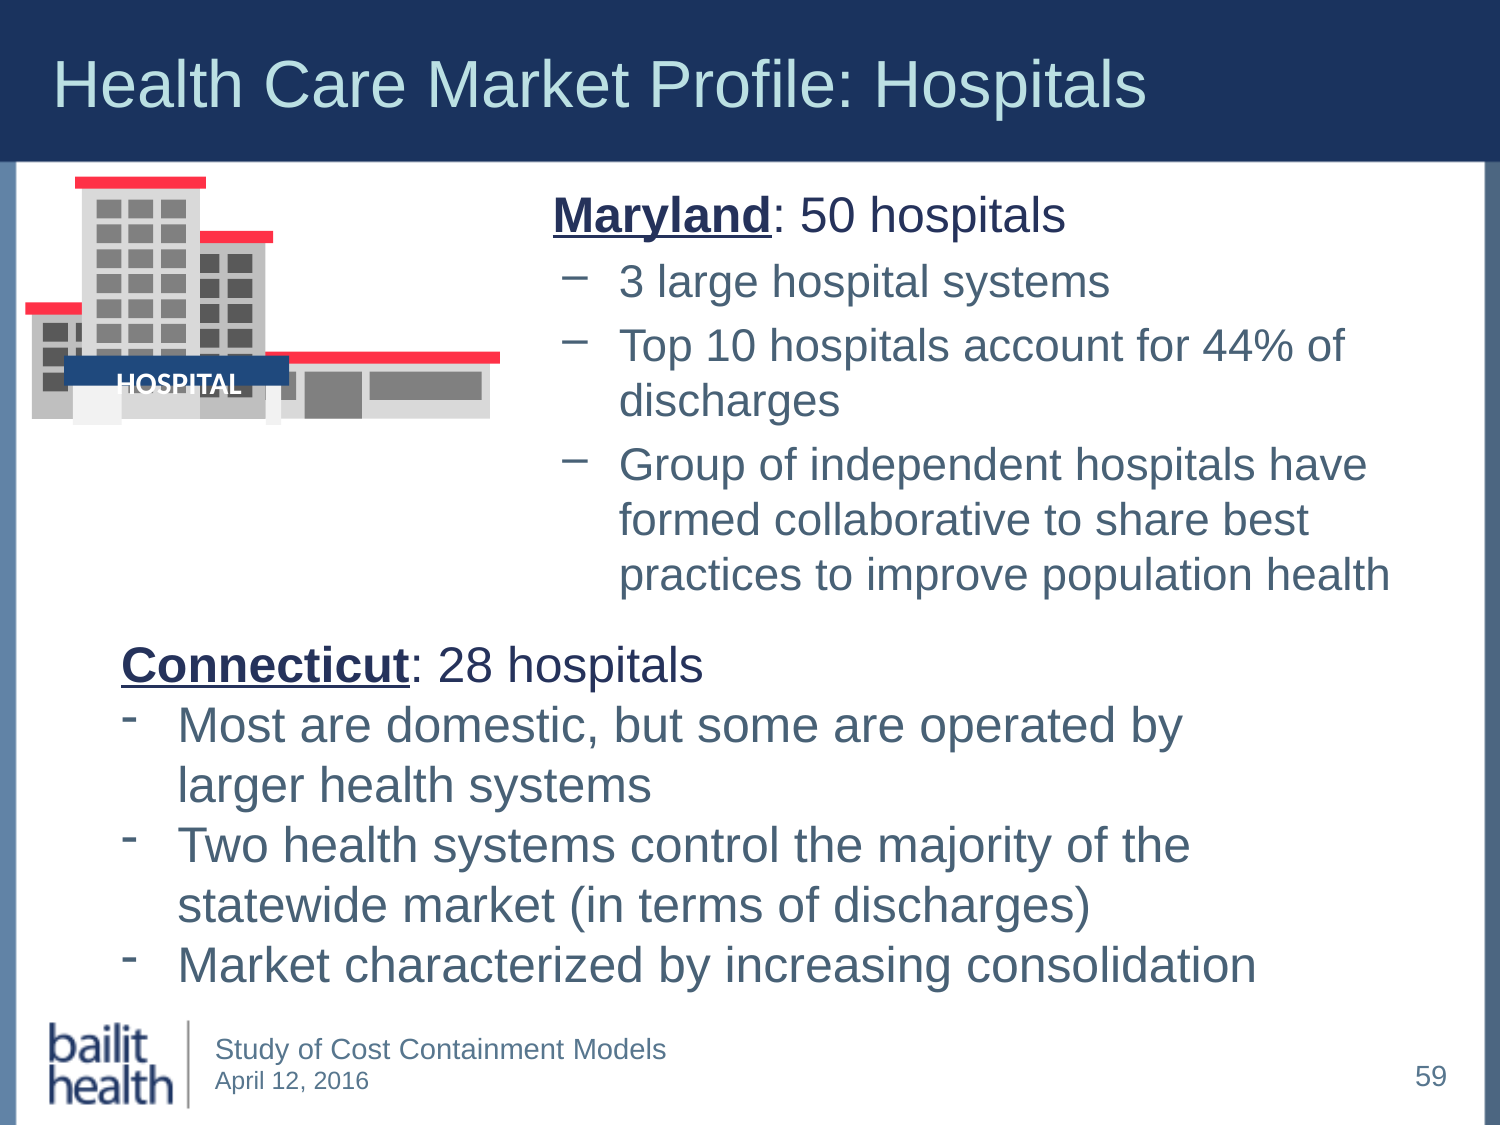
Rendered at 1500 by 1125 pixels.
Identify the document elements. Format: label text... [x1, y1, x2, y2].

list Maryland: 50 hospitals 3 large hospital systems Top 10 hospitals account for 44% of discharges Group of independent hospitals have formed collaborative to share best practices to improve population health [537, 174, 1453, 552]
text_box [25, 176, 501, 426]
text_box Connecticut: 28 hospitals Most are domestic, but some are operated by larger health systems Two health systems control the majority of the statewide market (in terms of discharges) Market characterized by increasing consolidation [106, 624, 1288, 1000]
picture [0, 0, 1500, 1125]
slide_number 59 [1374, 1050, 1463, 1088]
title Health Care Market Profile: Hospitals [37, 0, 1313, 175]
